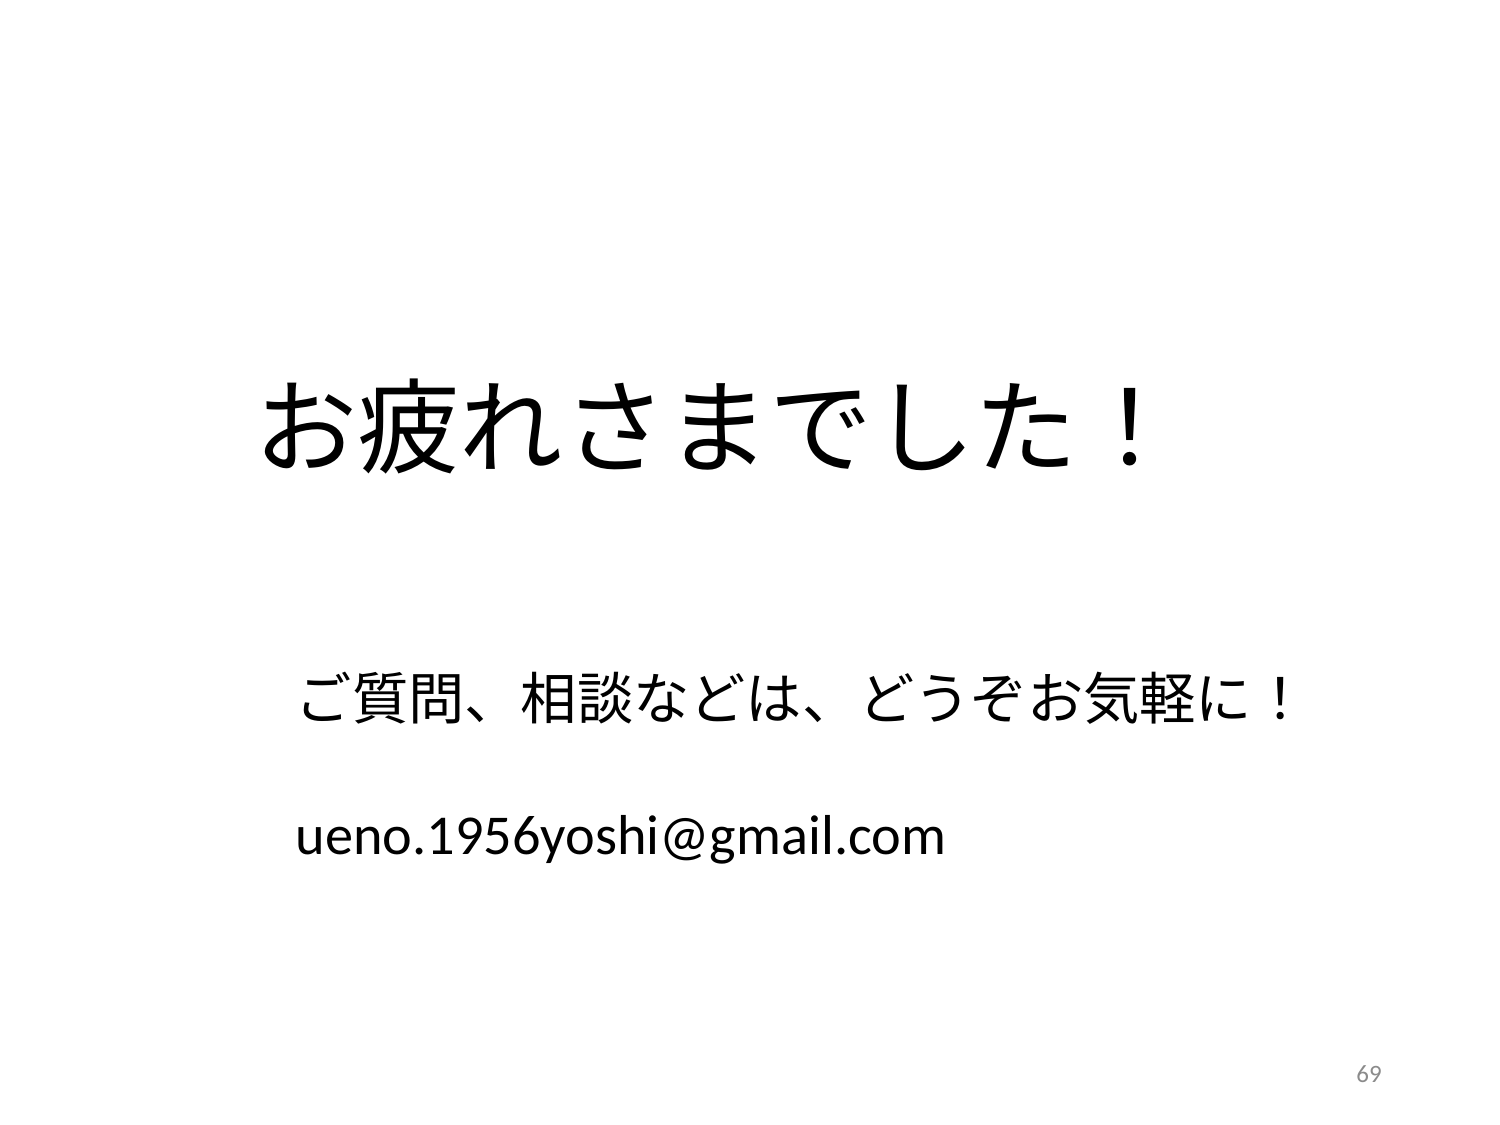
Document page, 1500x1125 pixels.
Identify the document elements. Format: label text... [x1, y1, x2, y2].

text_box ご質問、相談などは、どうぞお気軽に！ ueno.1956yoshi@gmail.com [280, 655, 1324, 874]
text_box お疲れさまでした！ [239, 354, 1197, 494]
slide_number 69 [1059, 1042, 1397, 1103]
